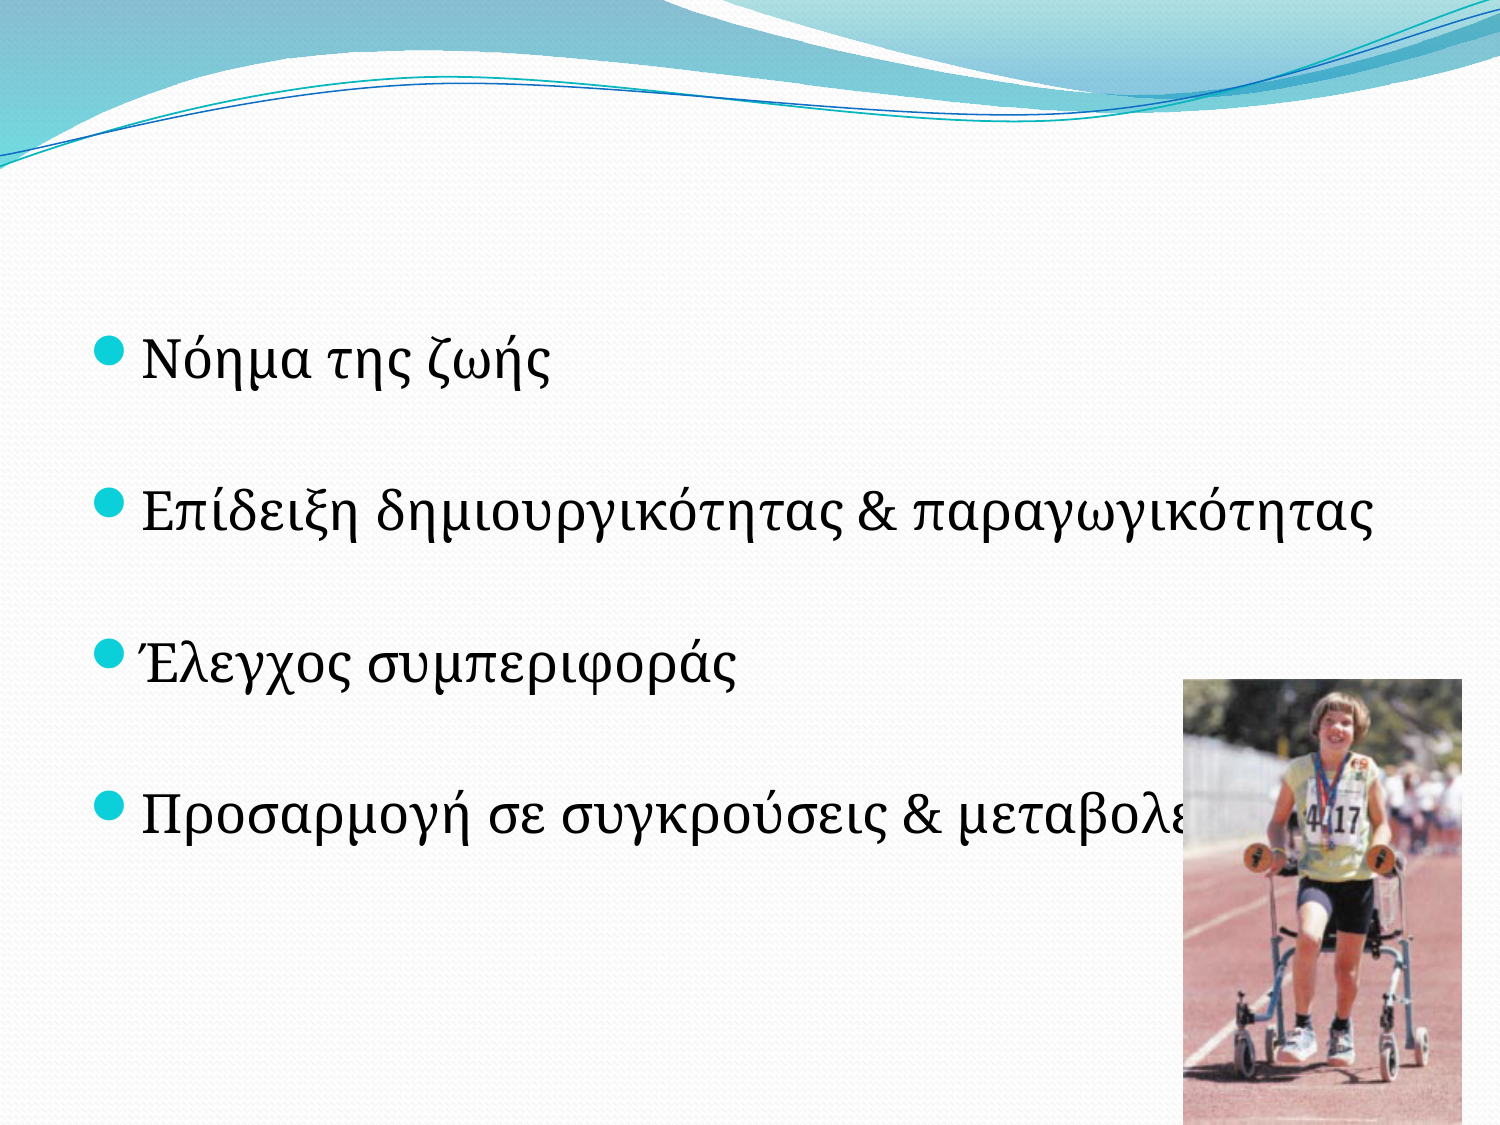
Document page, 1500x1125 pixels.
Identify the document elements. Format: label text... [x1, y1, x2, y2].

picture [1183, 679, 1462, 1125]
list Νόημα της ζωής Επίδειξη δημιουργικότητας & παραγωγικότητας Έλεγχος συμπεριφοράς Προσαρμογή σε συγκρούσεις & μεταβολές [75, 317, 1425, 1038]
